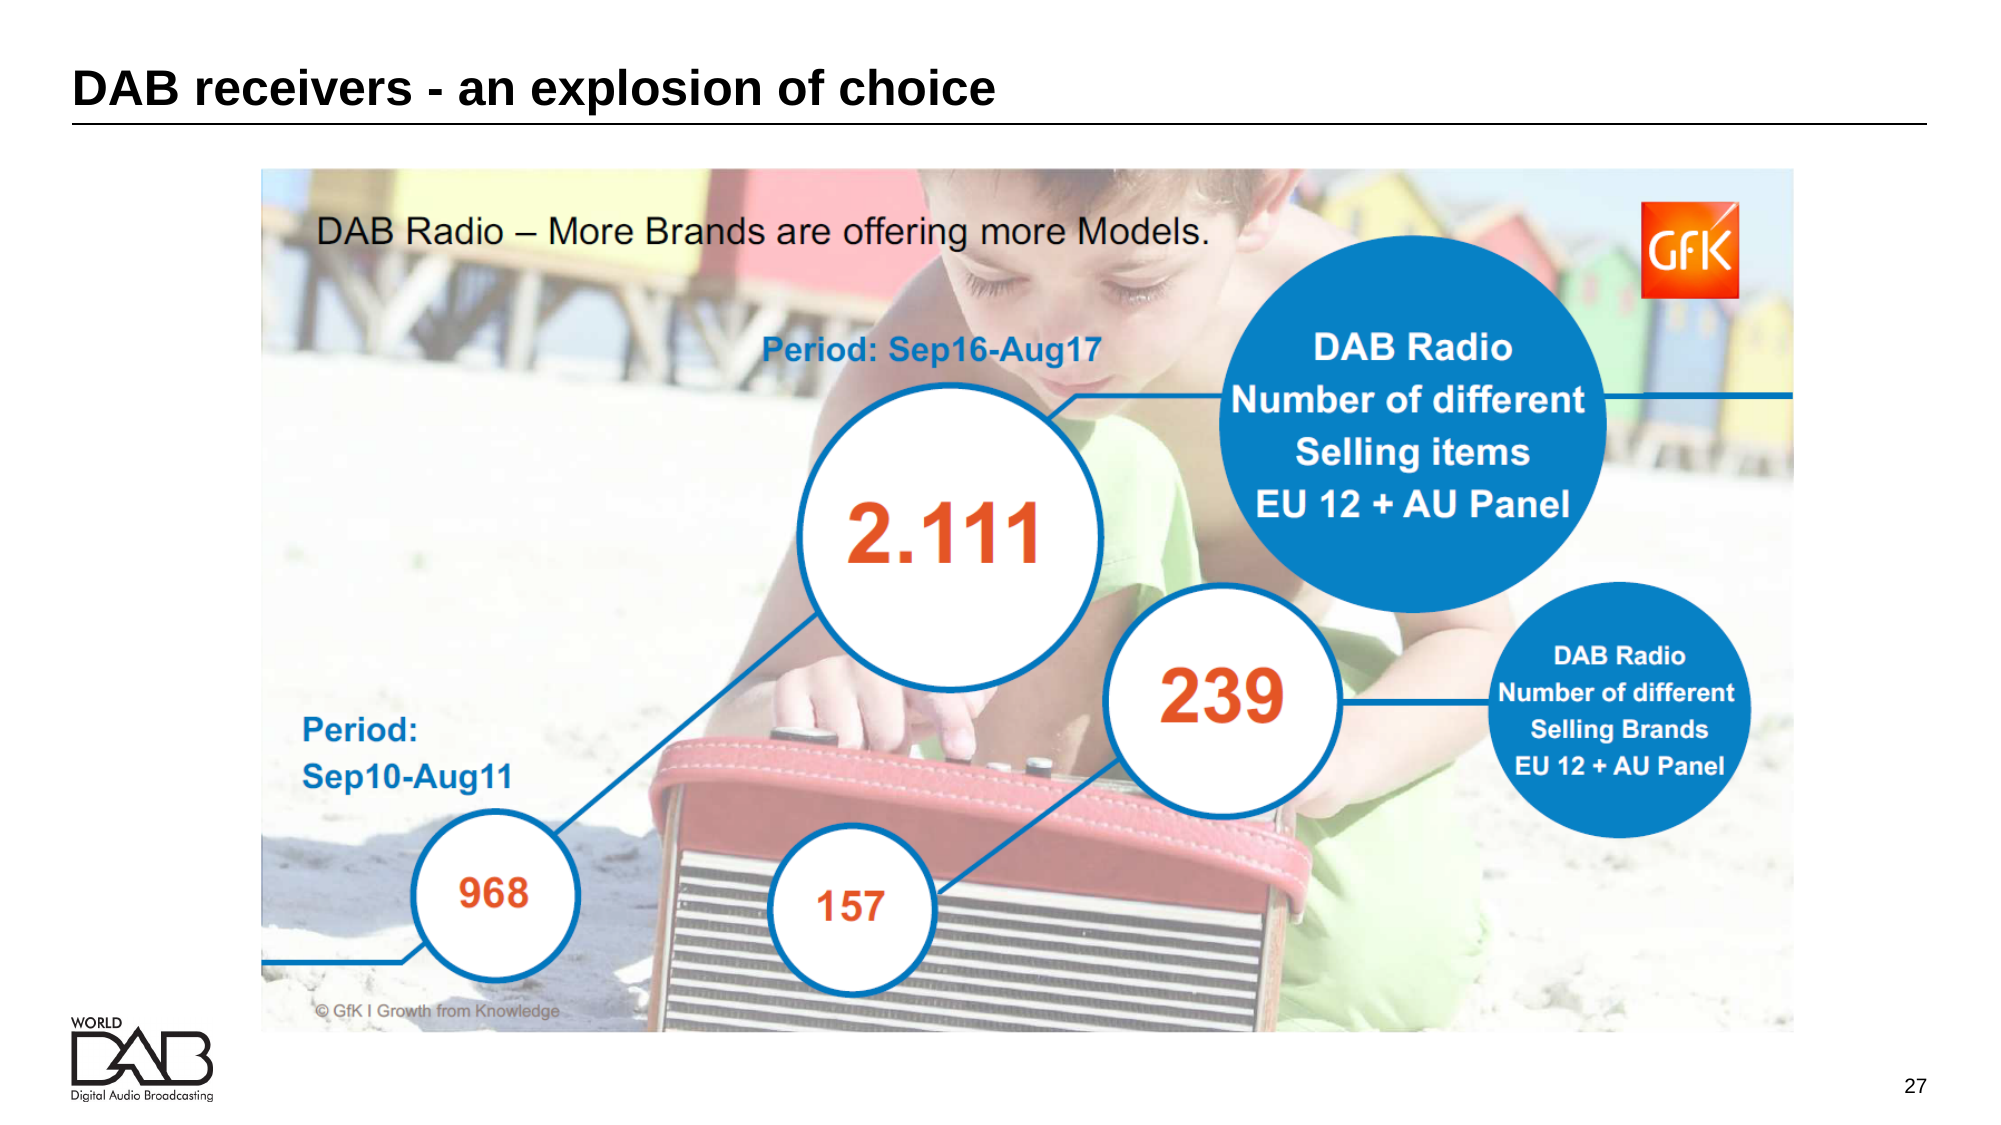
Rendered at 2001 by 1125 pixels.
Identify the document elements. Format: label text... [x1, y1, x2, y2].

picture [71, 1017, 213, 1102]
title DAB receivers - an explosion of choice [71, 45, 1927, 122]
picture [250, 136, 1808, 1054]
